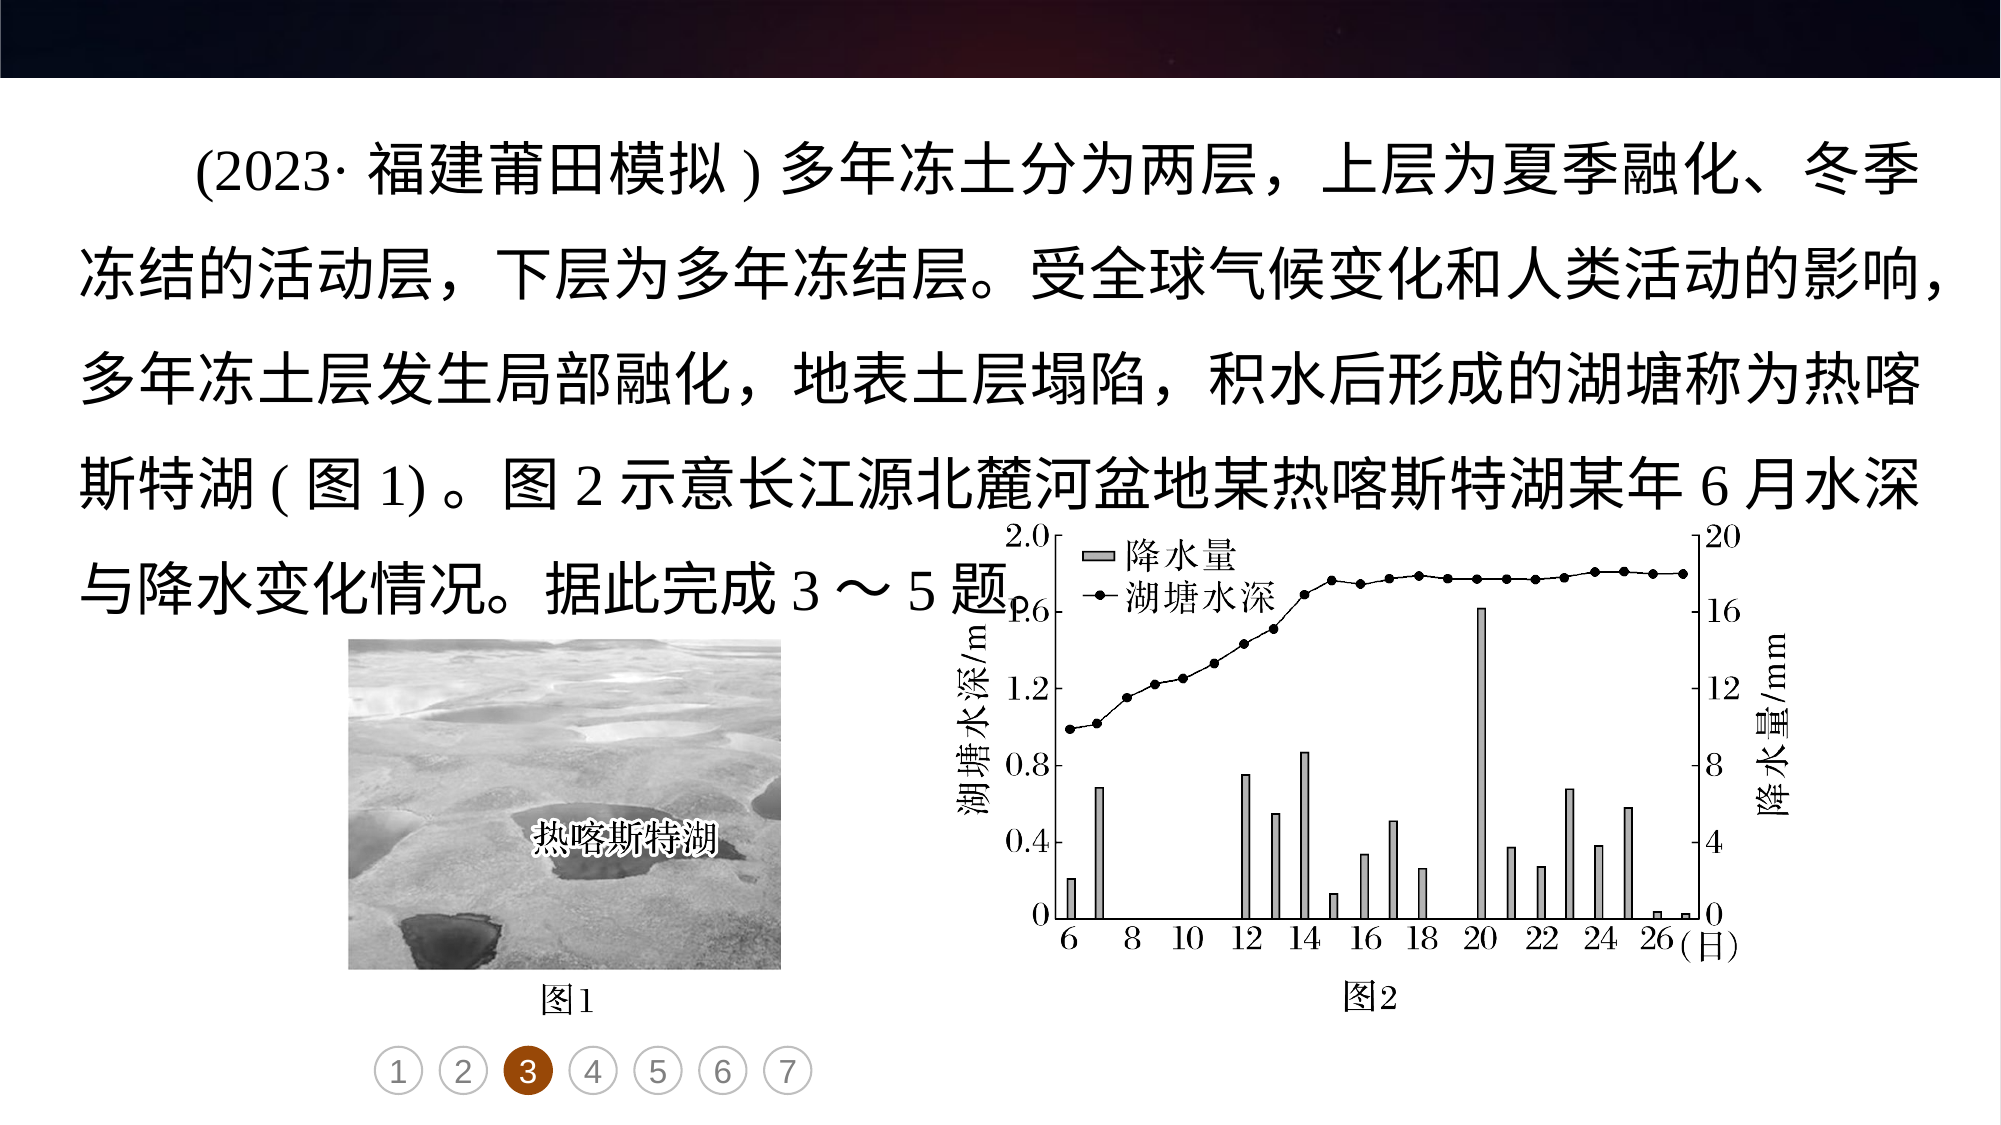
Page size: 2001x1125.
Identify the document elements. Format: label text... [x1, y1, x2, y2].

text_box 1 [374, 1046, 423, 1094]
text_box 4 [569, 1046, 617, 1094]
text_box 7 [764, 1046, 812, 1094]
text_box 6 [699, 1046, 747, 1094]
picture [0, 0, 2001, 1125]
text_box 3 [504, 1046, 552, 1094]
text_box (2023·福建莆田模拟)多年冻土分为两层，上层为夏季融化、冬季冻结的活动层，下层为多年冻结层。受全球气候变化和人类活动的影响，多年冻土层发生局部融化，地表土层塌陷，积水后形成的湖塘称为热喀斯特湖(图1)。图2示意长江源北麓河盆地某热喀斯特湖某年6月水深与降水变化情况。据此完成3～5题。 [63, 90, 1936, 630]
text_box 5 [634, 1046, 682, 1094]
picture [336, 630, 795, 1019]
picture [944, 519, 1794, 1019]
text_box 2 [439, 1046, 487, 1094]
